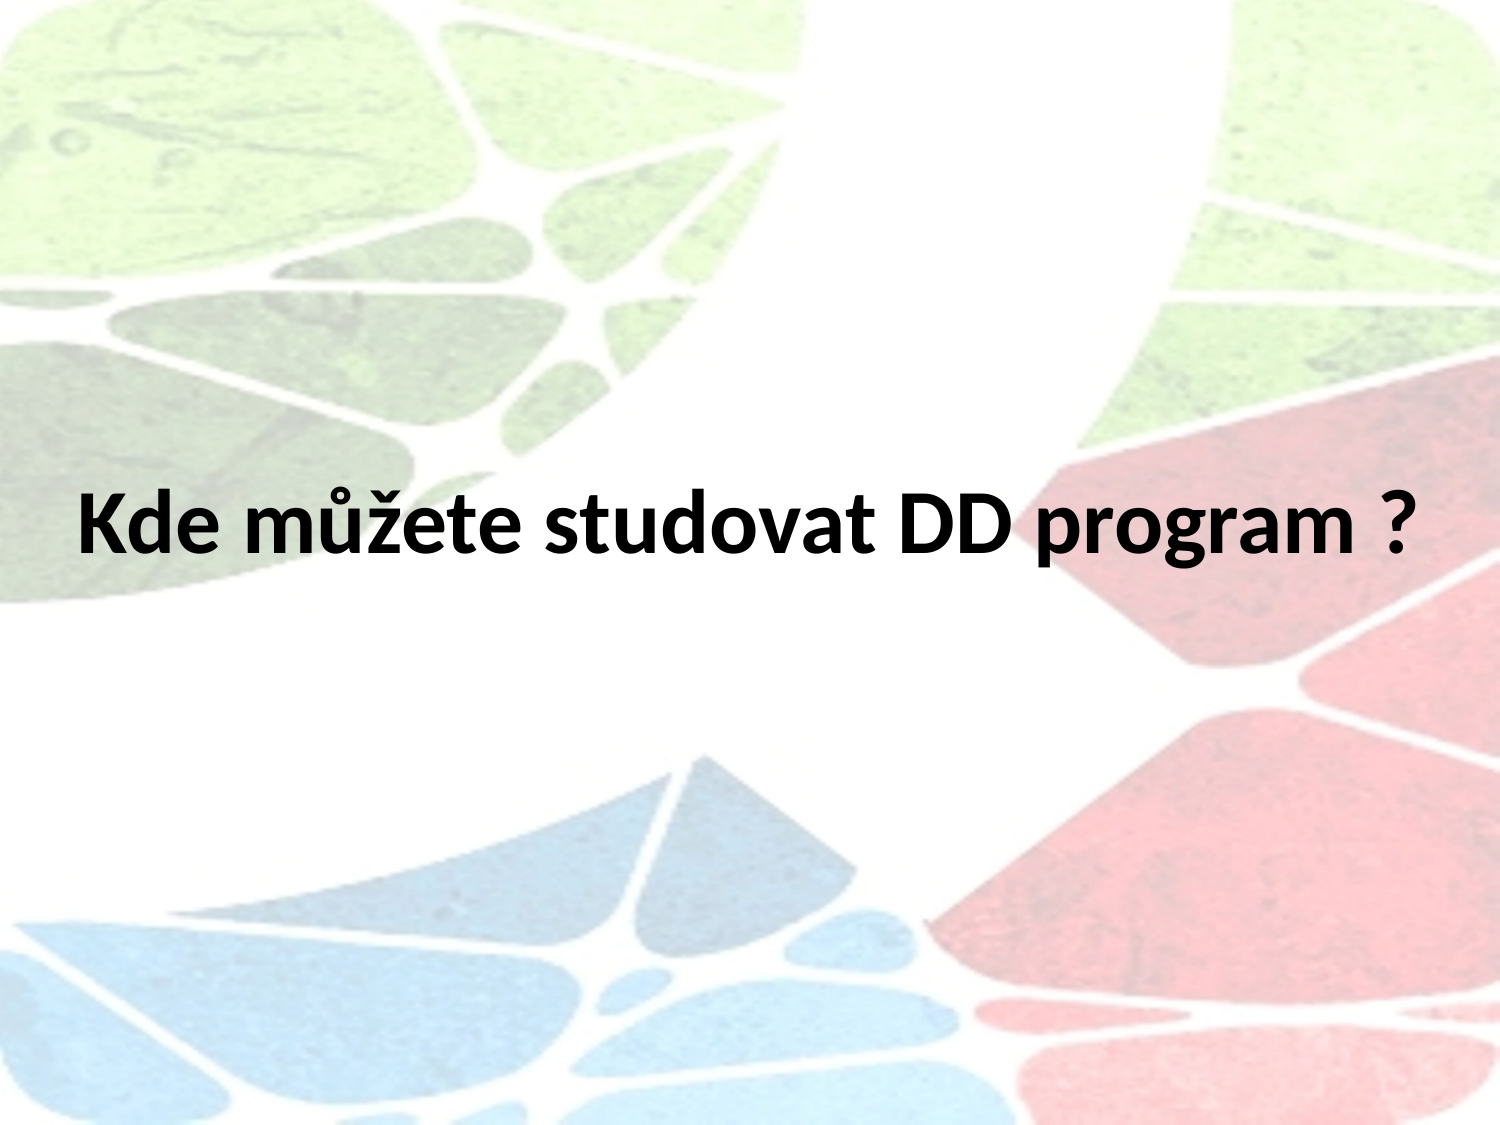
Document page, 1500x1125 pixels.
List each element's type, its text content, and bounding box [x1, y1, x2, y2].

picture [0, 0, 1500, 1125]
list Kde můžete studovat DD program ? [53, 262, 1447, 1005]
